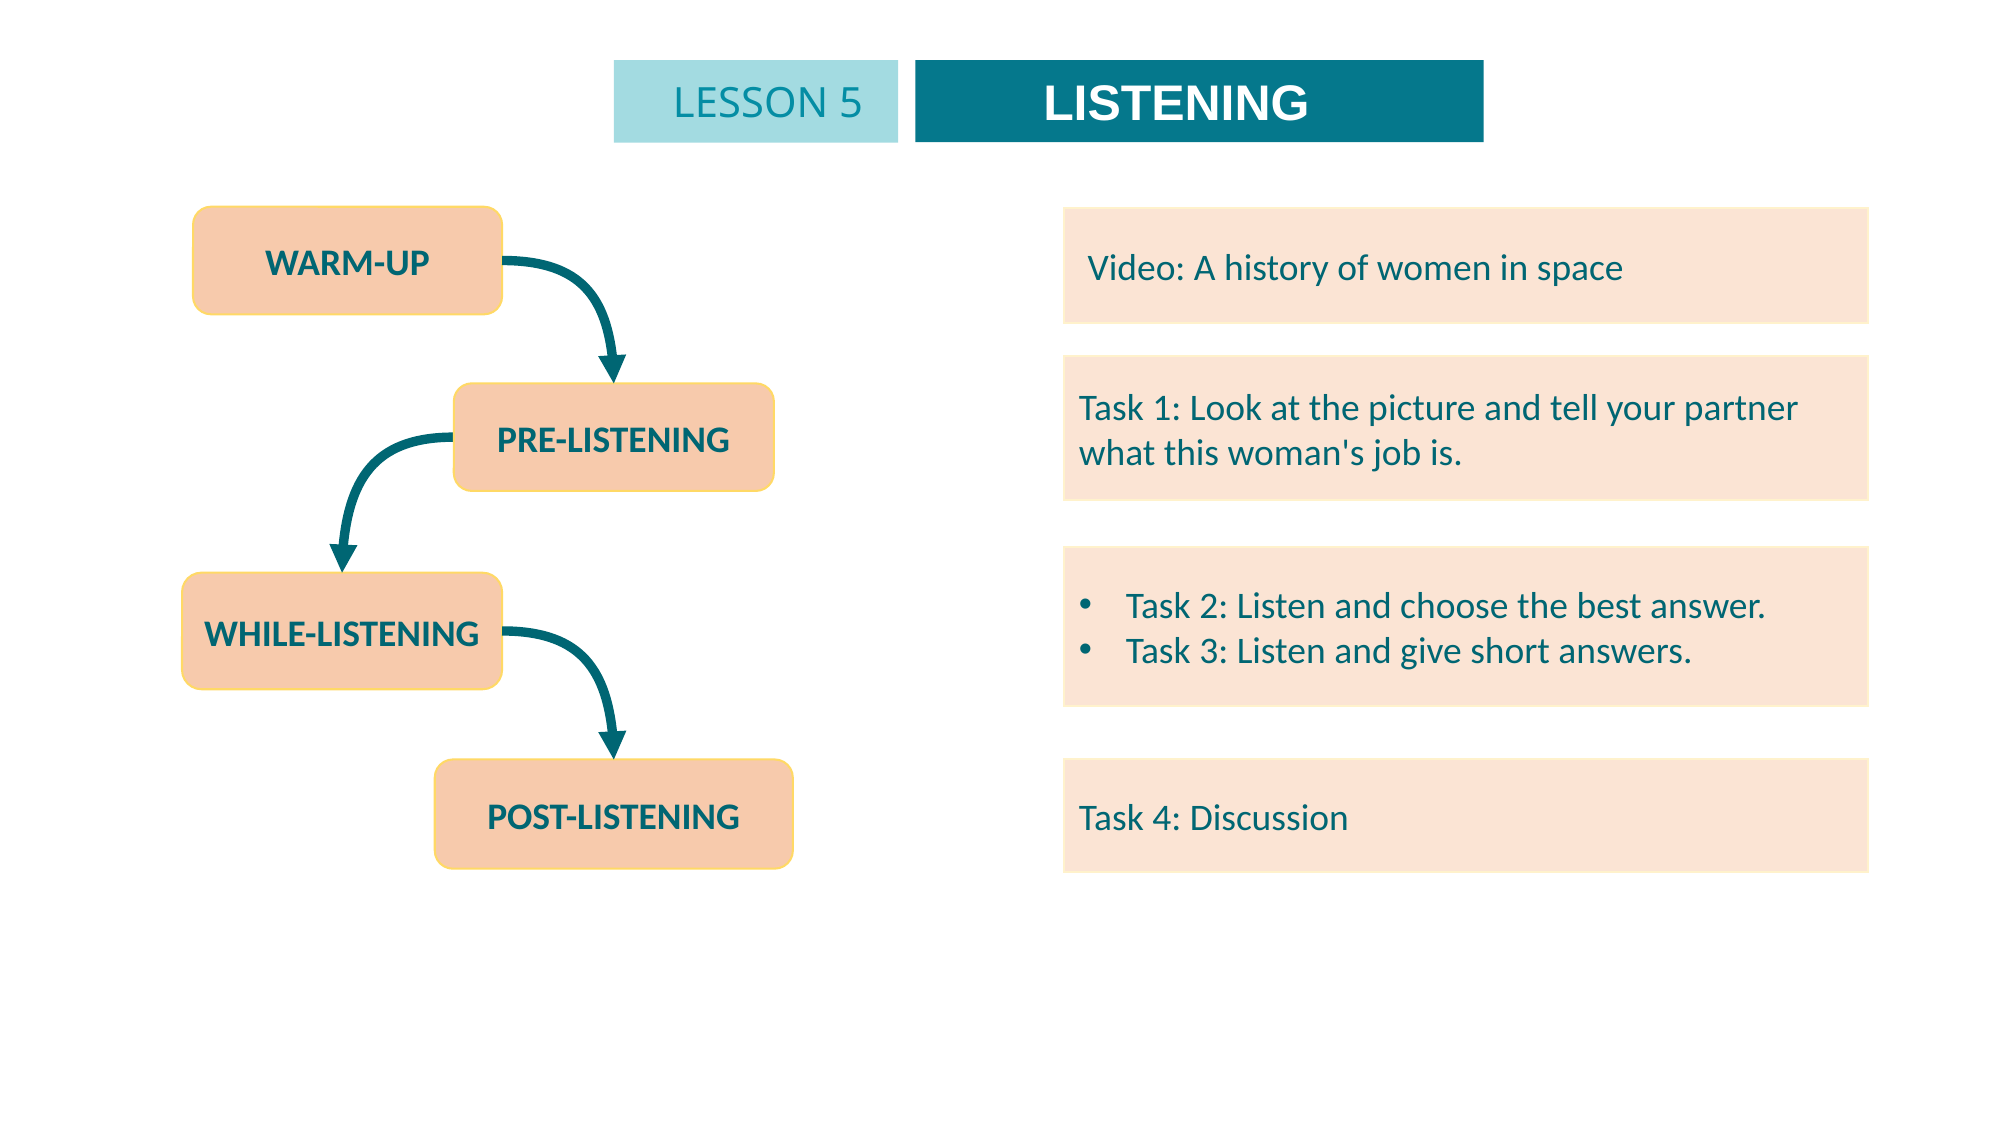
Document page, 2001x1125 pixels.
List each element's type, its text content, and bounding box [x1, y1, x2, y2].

text_box Task 2: Listen and choose the best answer. Task 3: Listen and give short answers. [1063, 546, 1869, 707]
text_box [501, 260, 615, 384]
text_box [613, 134, 899, 143]
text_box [501, 630, 615, 760]
text_box LESSON 5 [504, 68, 915, 134]
text_box POST-LISTENING [434, 759, 793, 869]
text_box WARM-UP [192, 206, 503, 315]
text_box Task 4: Discussion [1063, 759, 1869, 872]
text_box WHILE-LISTENING [182, 572, 503, 690]
text_box [915, 60, 1484, 143]
text_box PRE-LISTENING [453, 383, 774, 491]
text_box LISTENING [1007, 62, 1347, 138]
text_box Video: A history of women in space [1063, 208, 1869, 324]
text_box [750, 360, 1063, 500]
text_box [613, 60, 899, 68]
text_box Task 1: Look at the picture and tell your partner what this woman's job is. [1063, 356, 1869, 501]
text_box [341, 436, 455, 573]
